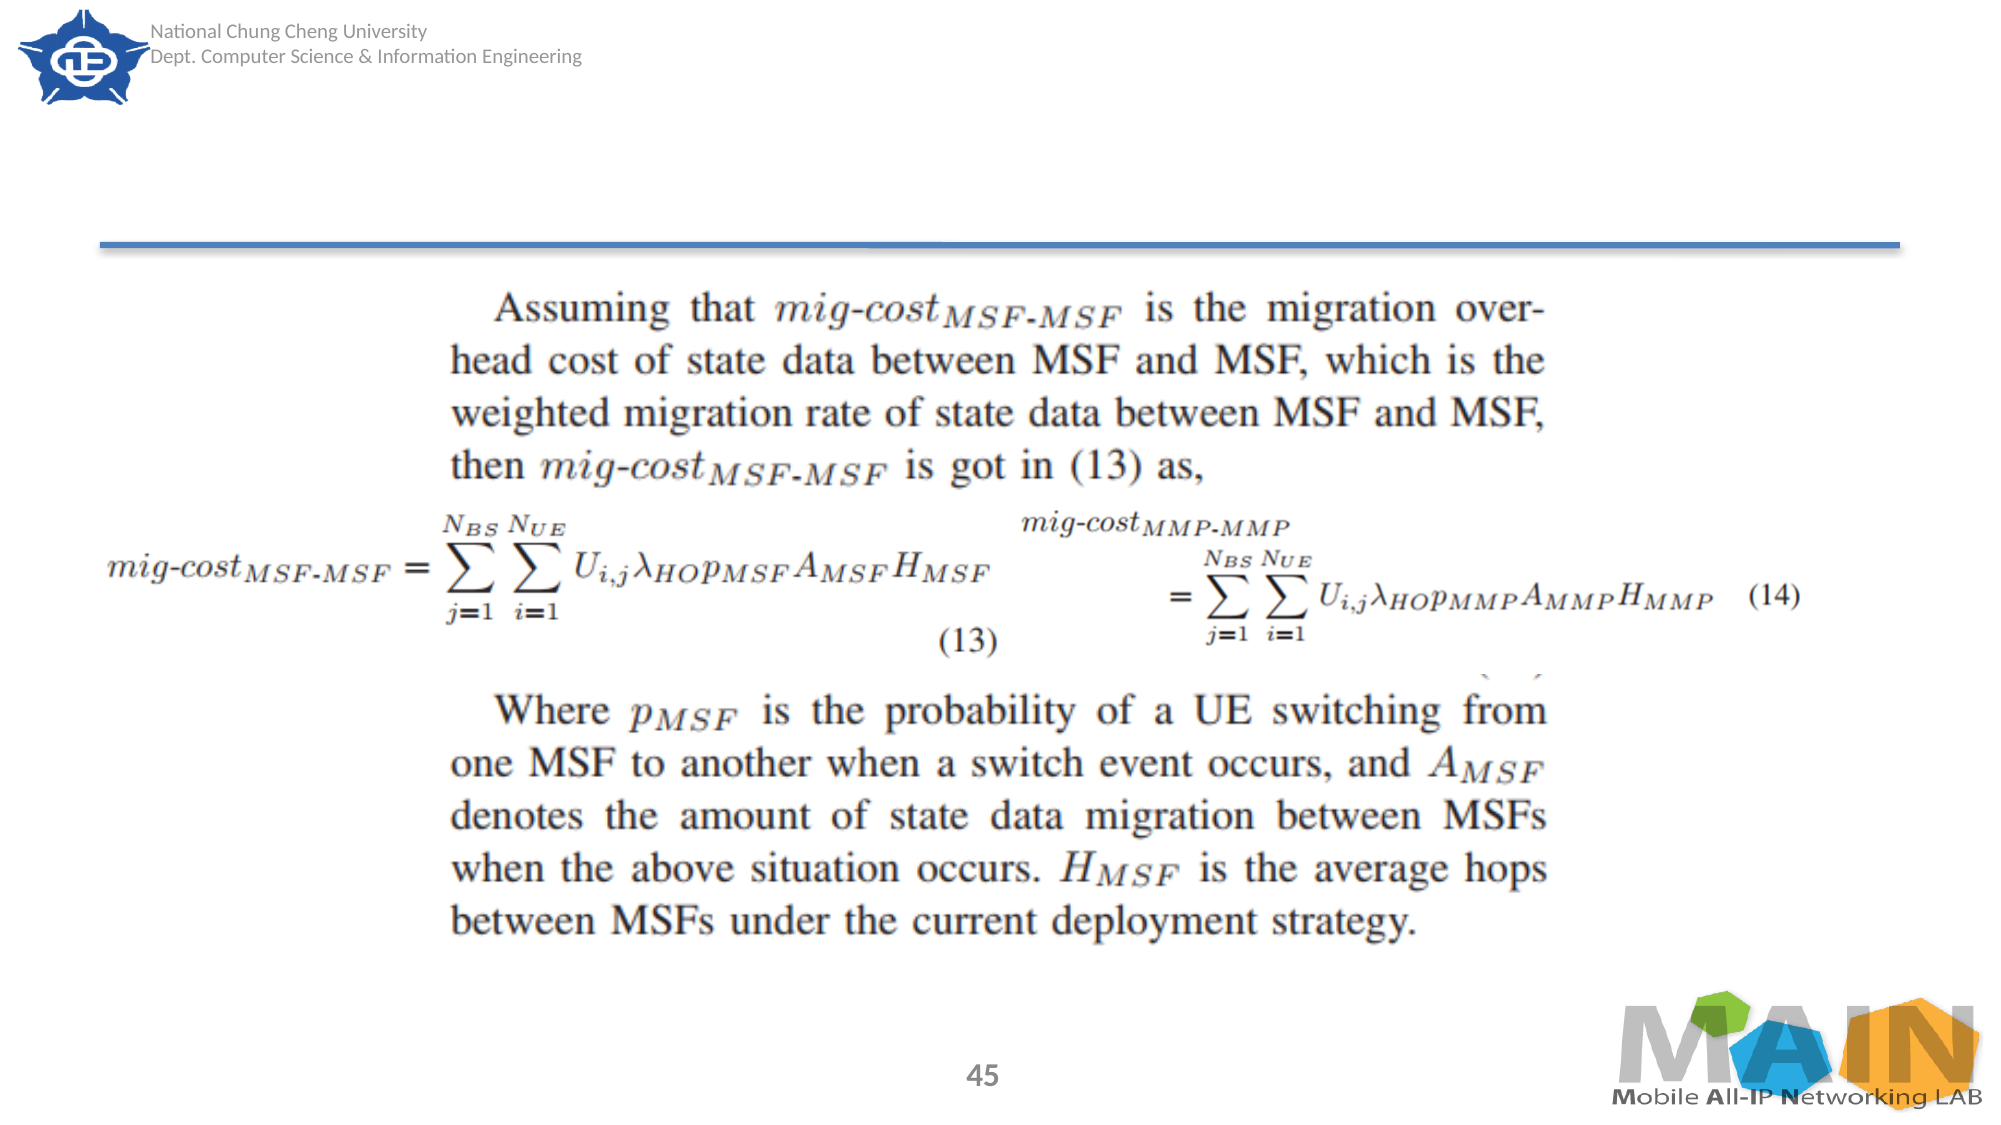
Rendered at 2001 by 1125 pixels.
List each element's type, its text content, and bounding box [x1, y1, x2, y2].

slide_number 45 [750, 1042, 1217, 1103]
picture [99, 496, 1809, 668]
picture [437, 674, 1562, 950]
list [437, 278, 1562, 502]
picture [1400, 987, 1984, 1113]
picture [0, 0, 168, 113]
